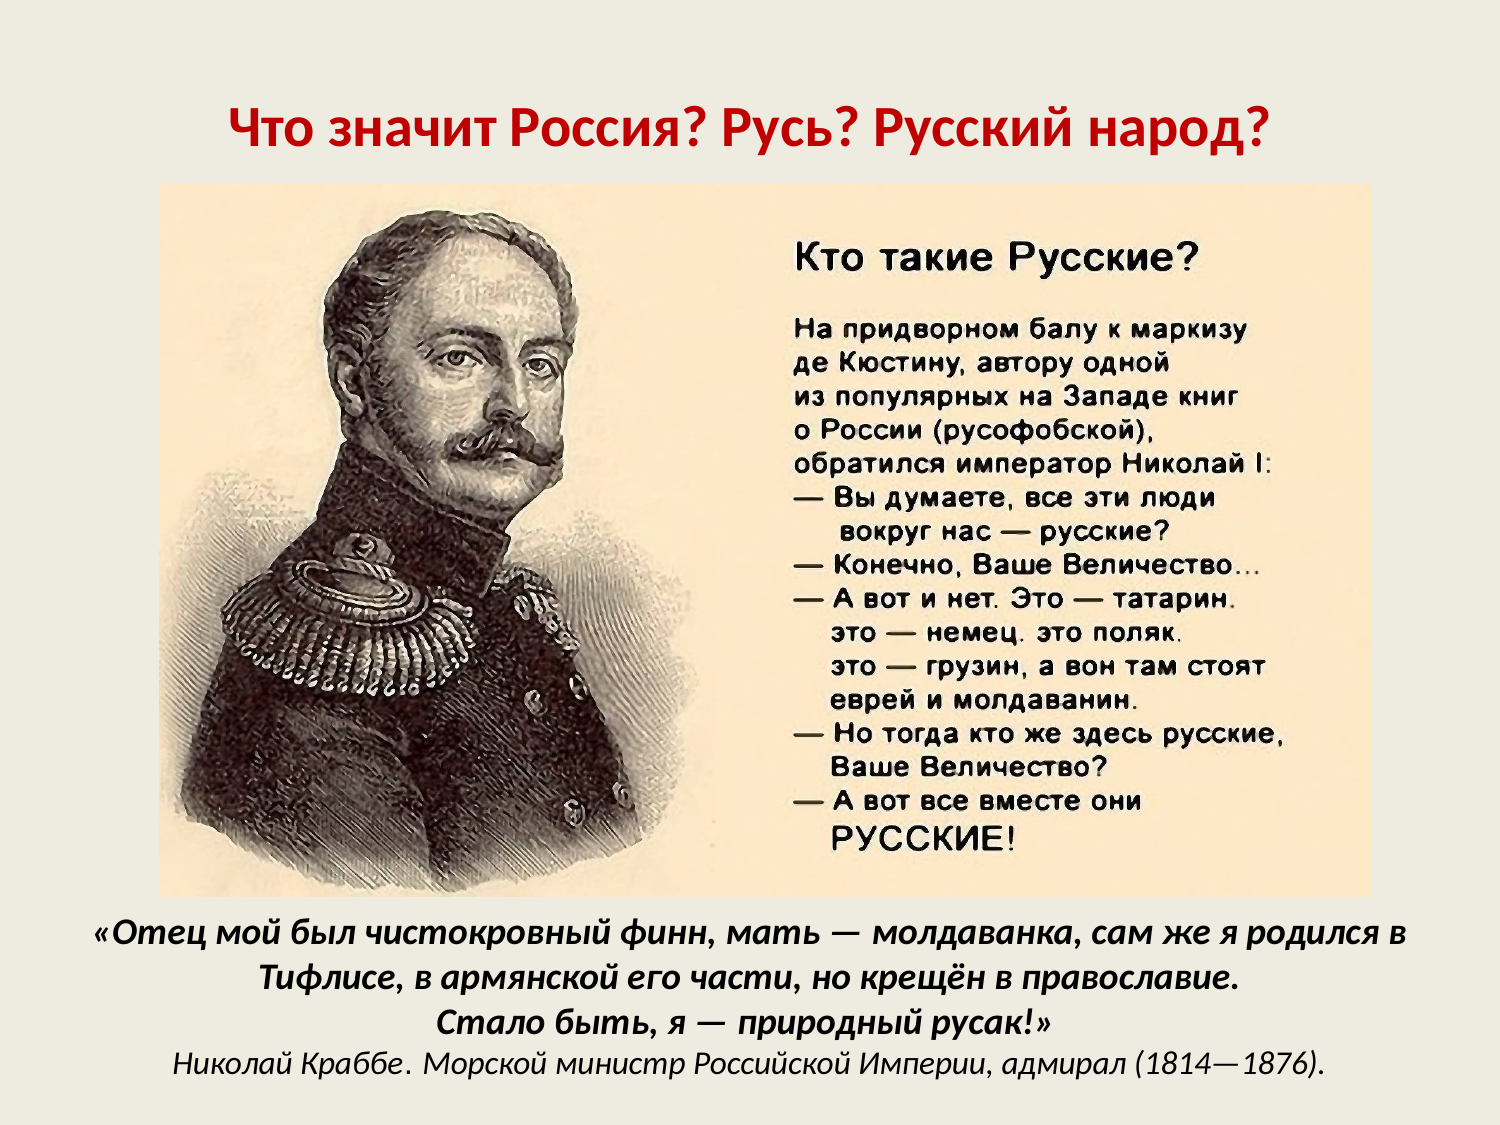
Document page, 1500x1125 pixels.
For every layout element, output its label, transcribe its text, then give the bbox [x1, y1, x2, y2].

title Что значит Россия? Русь? Русский народ? [0, 31, 1500, 233]
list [159, 184, 1372, 897]
text_box «Отец мой был чистокровный финн, мать — молдаванка, сам же я родился в Тифлисе, в армянской его части, но крещён в православие. Стало быть, я — природный русак!» Николай Краббе. Морской министр Российской Империи, адмирал (1814—1876). [0, 899, 1500, 1125]
